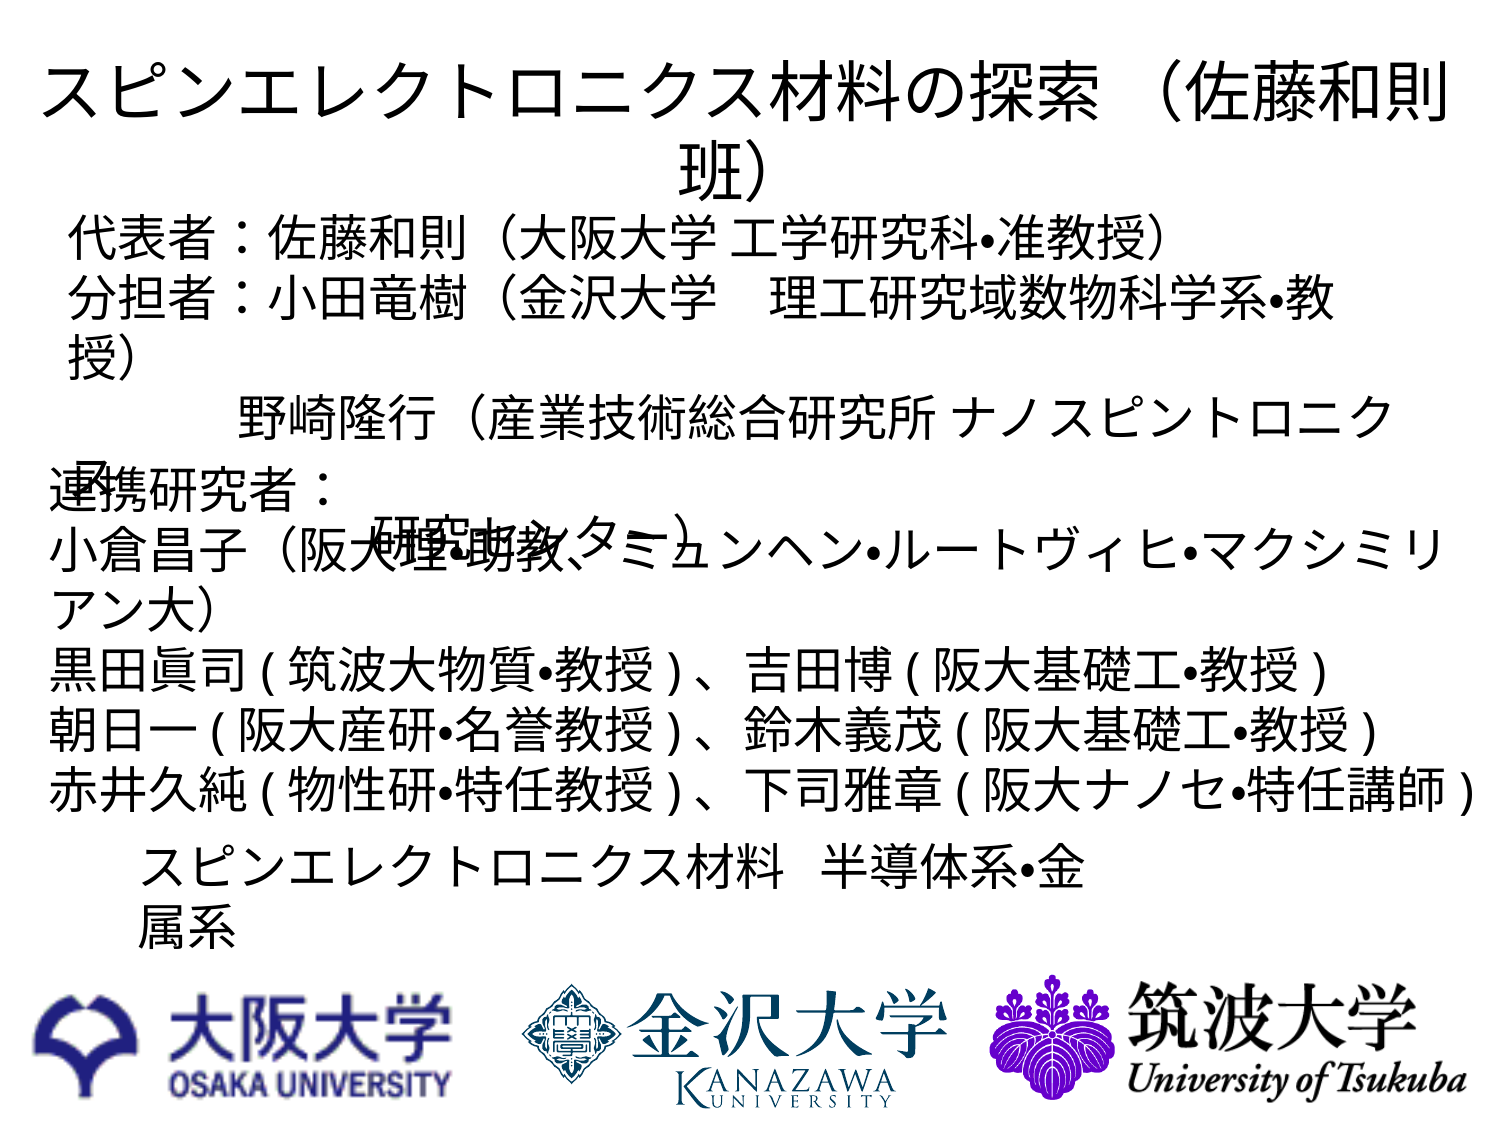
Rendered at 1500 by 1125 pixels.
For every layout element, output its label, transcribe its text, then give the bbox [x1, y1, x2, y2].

text_box スピンエレクトロニクス材料の探索 （佐藤和則班） [5, 30, 1483, 230]
picture [13, 961, 968, 1125]
text_box スピンエレクトロニクス材料 半導体系・金属系 [122, 828, 1142, 963]
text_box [989, 974, 1471, 1107]
text_box 代表者：佐藤和則（大阪大学 工学研究科・准教授） 分担者：小田竜樹（金沢大学 理工研究域数物科学系・教授） 野崎隆行（産業技術総合研究所 ナノスピントロニクス 研究センター） [53, 198, 1418, 451]
text_box 連携研究者： 小倉昌子（阪大理・助教、ミュンヘン・ルートヴィヒ・マクシミリアン大） 黒田眞司(筑波大物質・教授)、吉田博(阪大基礎工・教授) 朝日一(阪大産研・名誉教授)、鈴木義茂(阪大基礎工・教授) 赤井久純(物性研・特任教授)、下司雅章(阪大ナノセ・特任講師) [33, 451, 1500, 826]
